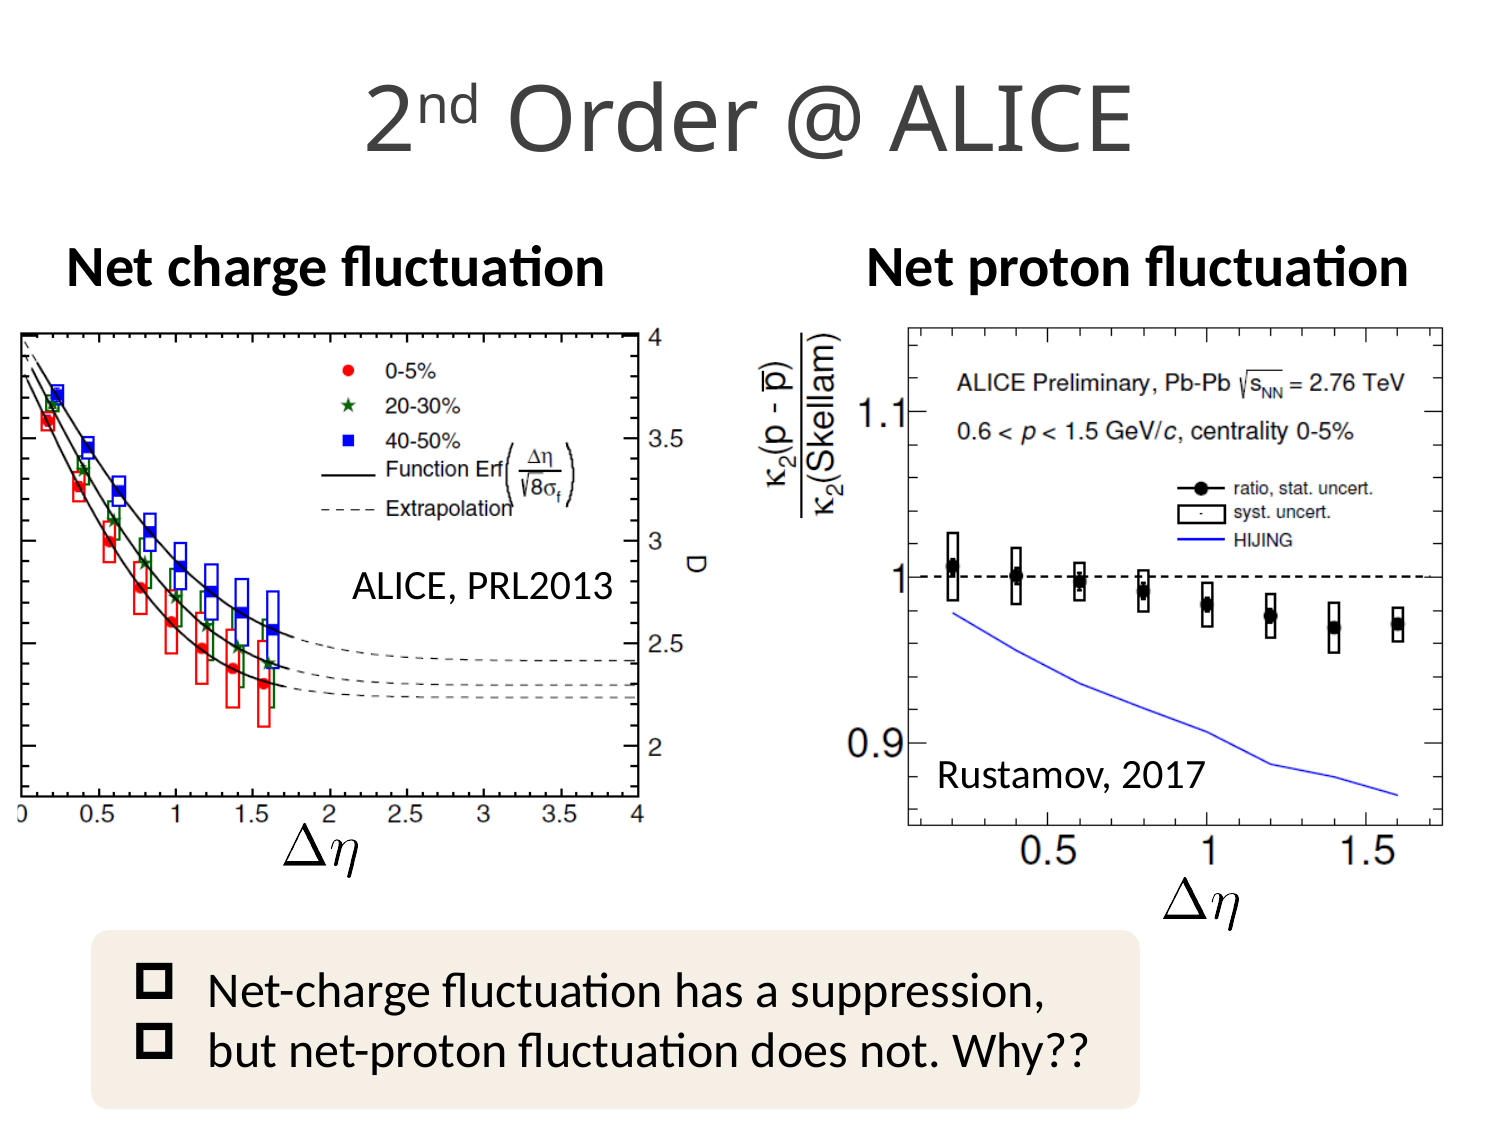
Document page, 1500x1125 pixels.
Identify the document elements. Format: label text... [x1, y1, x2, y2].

text_box Net proton fluctuation [851, 221, 1425, 289]
text_box Net charge fluctuation [52, 221, 621, 306]
text_box [91, 930, 1140, 1110]
picture [17, 319, 715, 878]
picture [752, 290, 1476, 866]
text_box Net-charge fluctuation has a suppression, but net-proton fluctuation does not. Why?? [118, 950, 1107, 1085]
picture [1163, 876, 1239, 931]
title 2nd Order @ ALICE [75, 20, 1425, 209]
